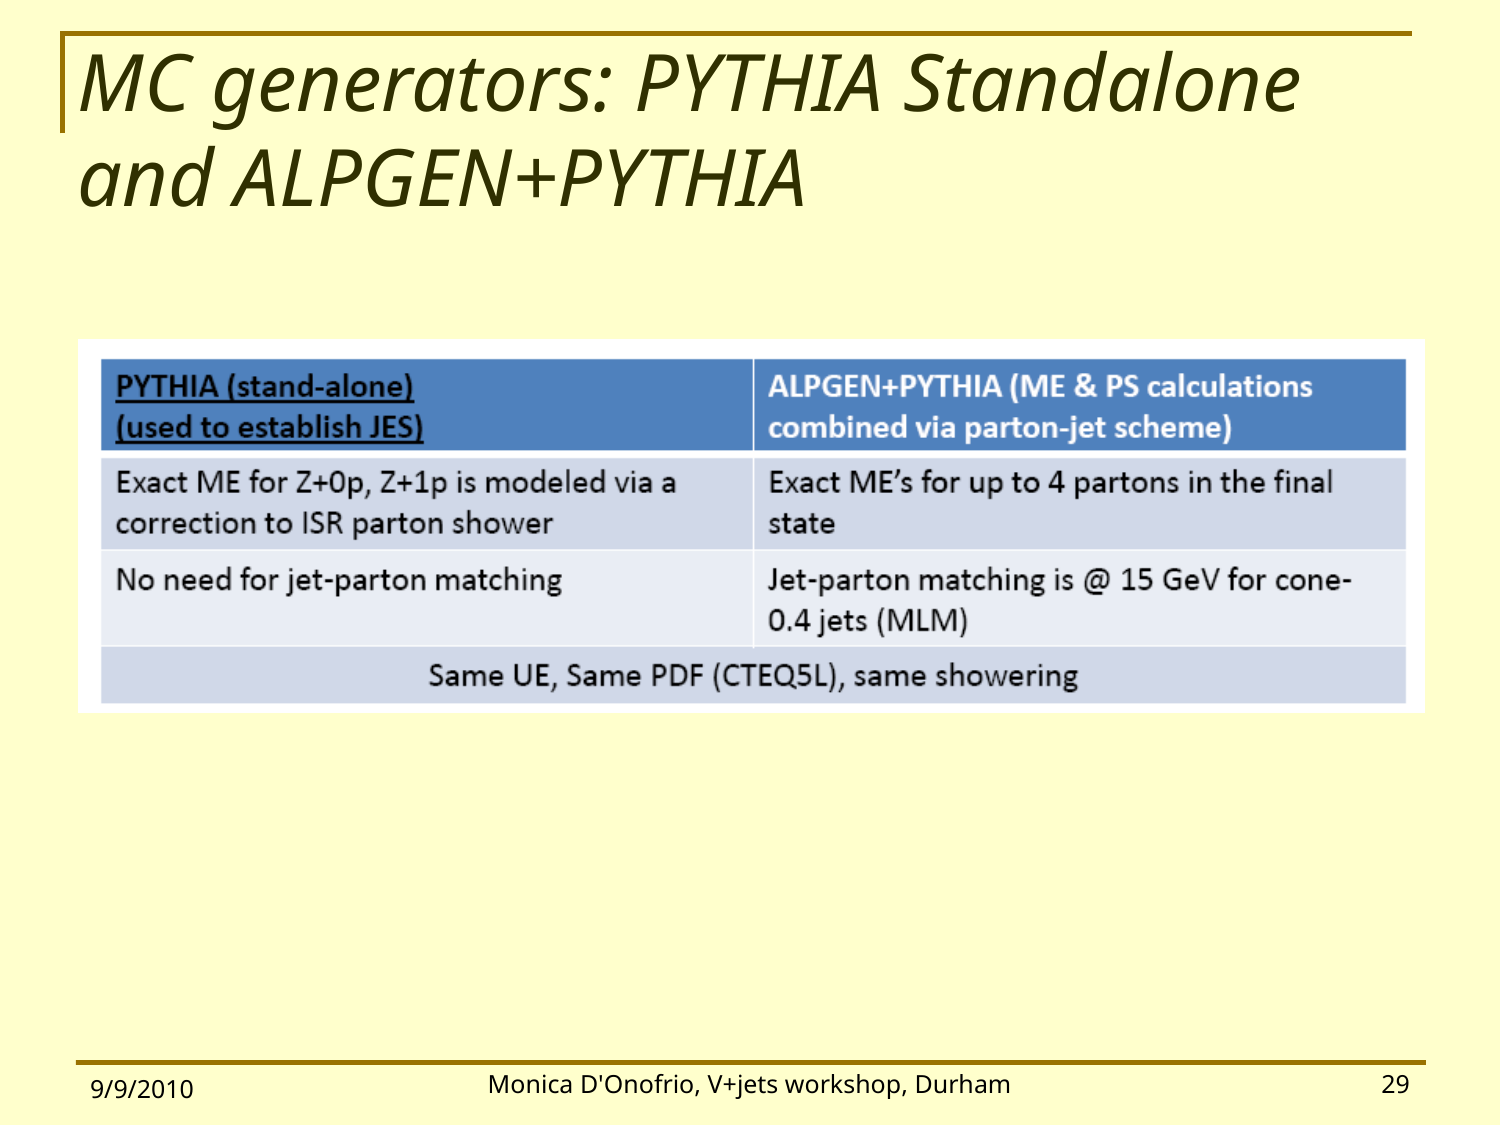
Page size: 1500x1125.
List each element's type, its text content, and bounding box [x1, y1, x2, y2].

title MC generators: PYTHIA Standalone and ALPGEN+PYTHIA [62, 24, 1413, 213]
picture [77, 339, 1426, 713]
footer Monica D'Onofrio, V+jets workshop, Durham [424, 1035, 1074, 1111]
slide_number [74, 1035, 424, 1111]
slide_number 29 [1074, 1035, 1426, 1111]
